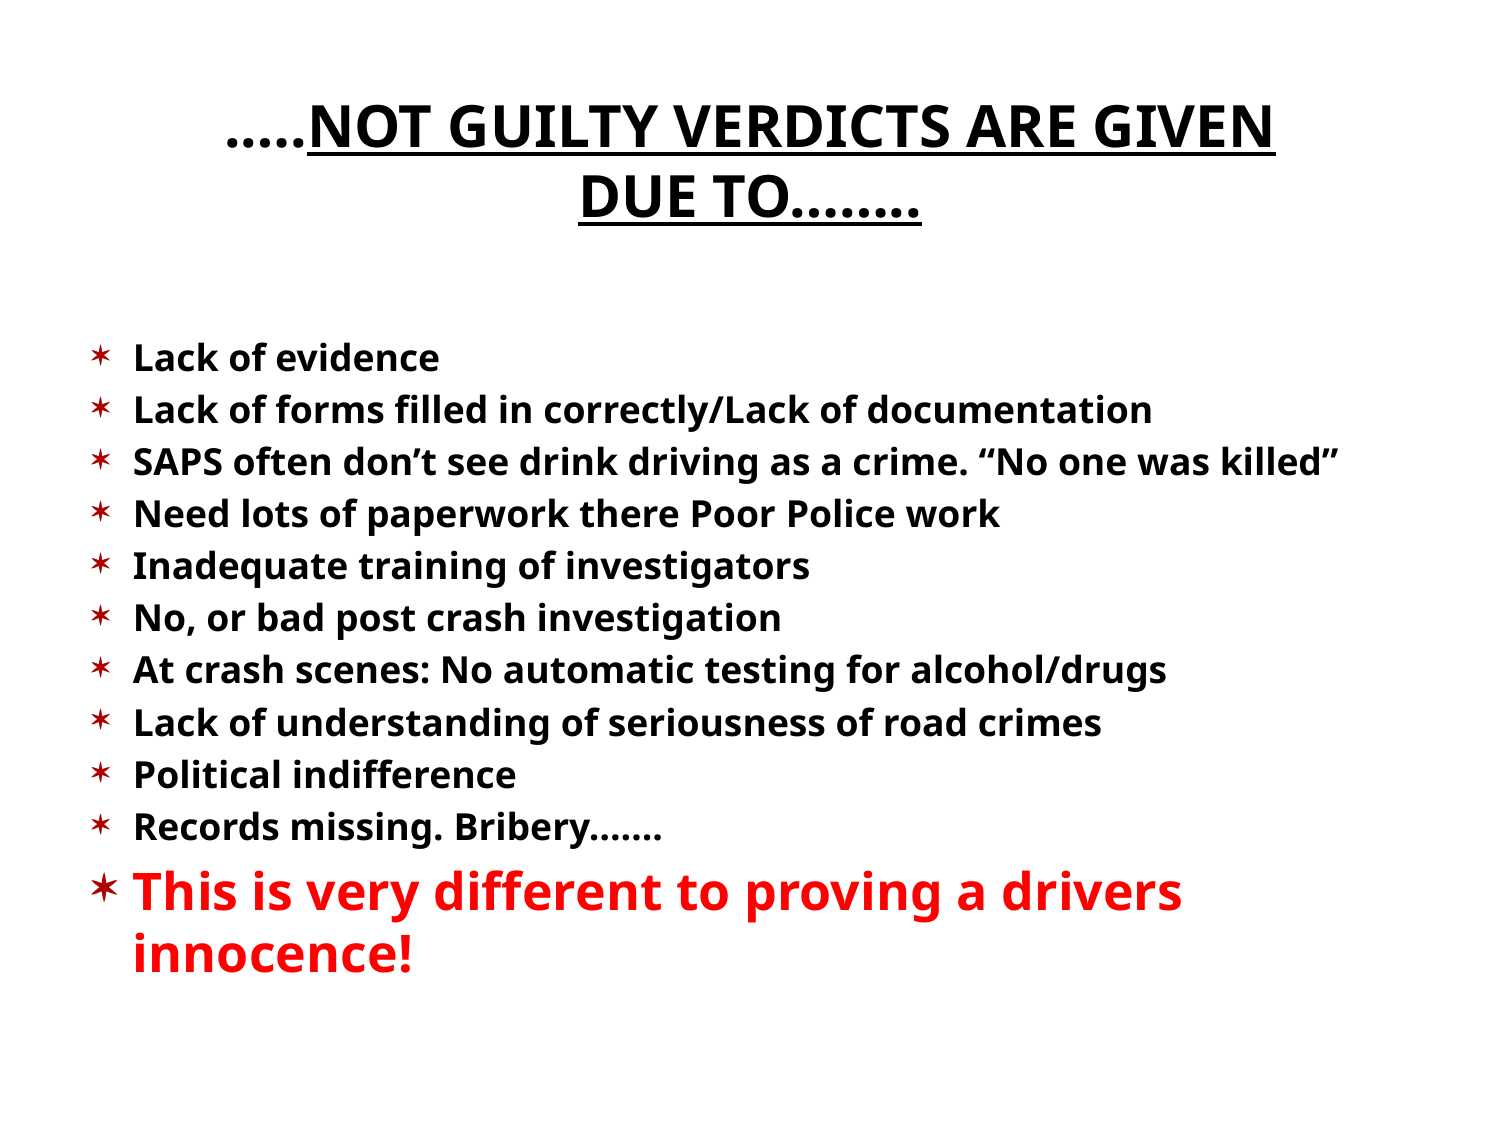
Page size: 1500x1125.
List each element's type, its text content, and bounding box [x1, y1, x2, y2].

list Lack of evidence Lack of forms filled in correctly/Lack of documentation SAPS often don’t see drink driving as a crime. “No one was killed” Need lots of paperwork there Poor Police work Inadequate training of investigators No, or bad post crash investigation At crash scenes: No automatic testing for alcohol/drugs Lack of understanding of seriousness of road crimes Political indifference Records missing. Bribery……. This is very different to proving a drivers innocence! [76, 326, 1436, 1005]
title .….NOT GUILTY VERDICTS ARE GIVEN DUE TO…….. [75, 55, 1425, 173]
